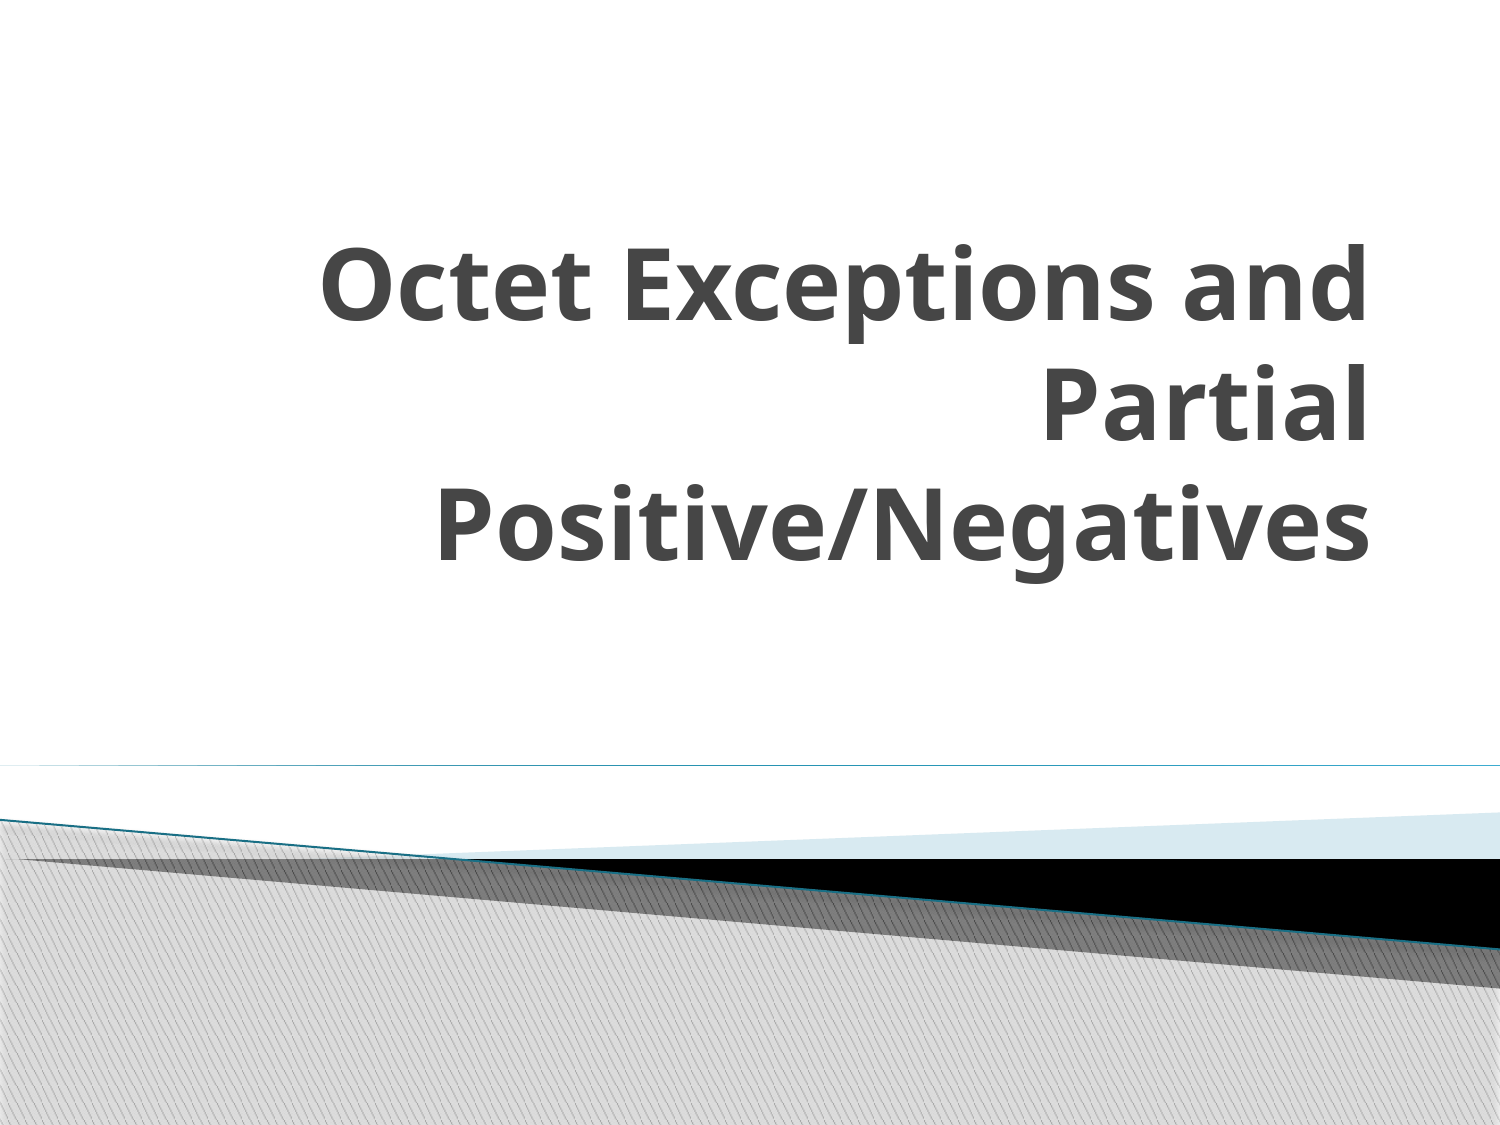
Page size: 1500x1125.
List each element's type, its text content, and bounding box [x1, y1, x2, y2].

title Octet Exceptions and Partial Positive/Negatives [112, 287, 1388, 588]
picture [5, 859, 1500, 989]
